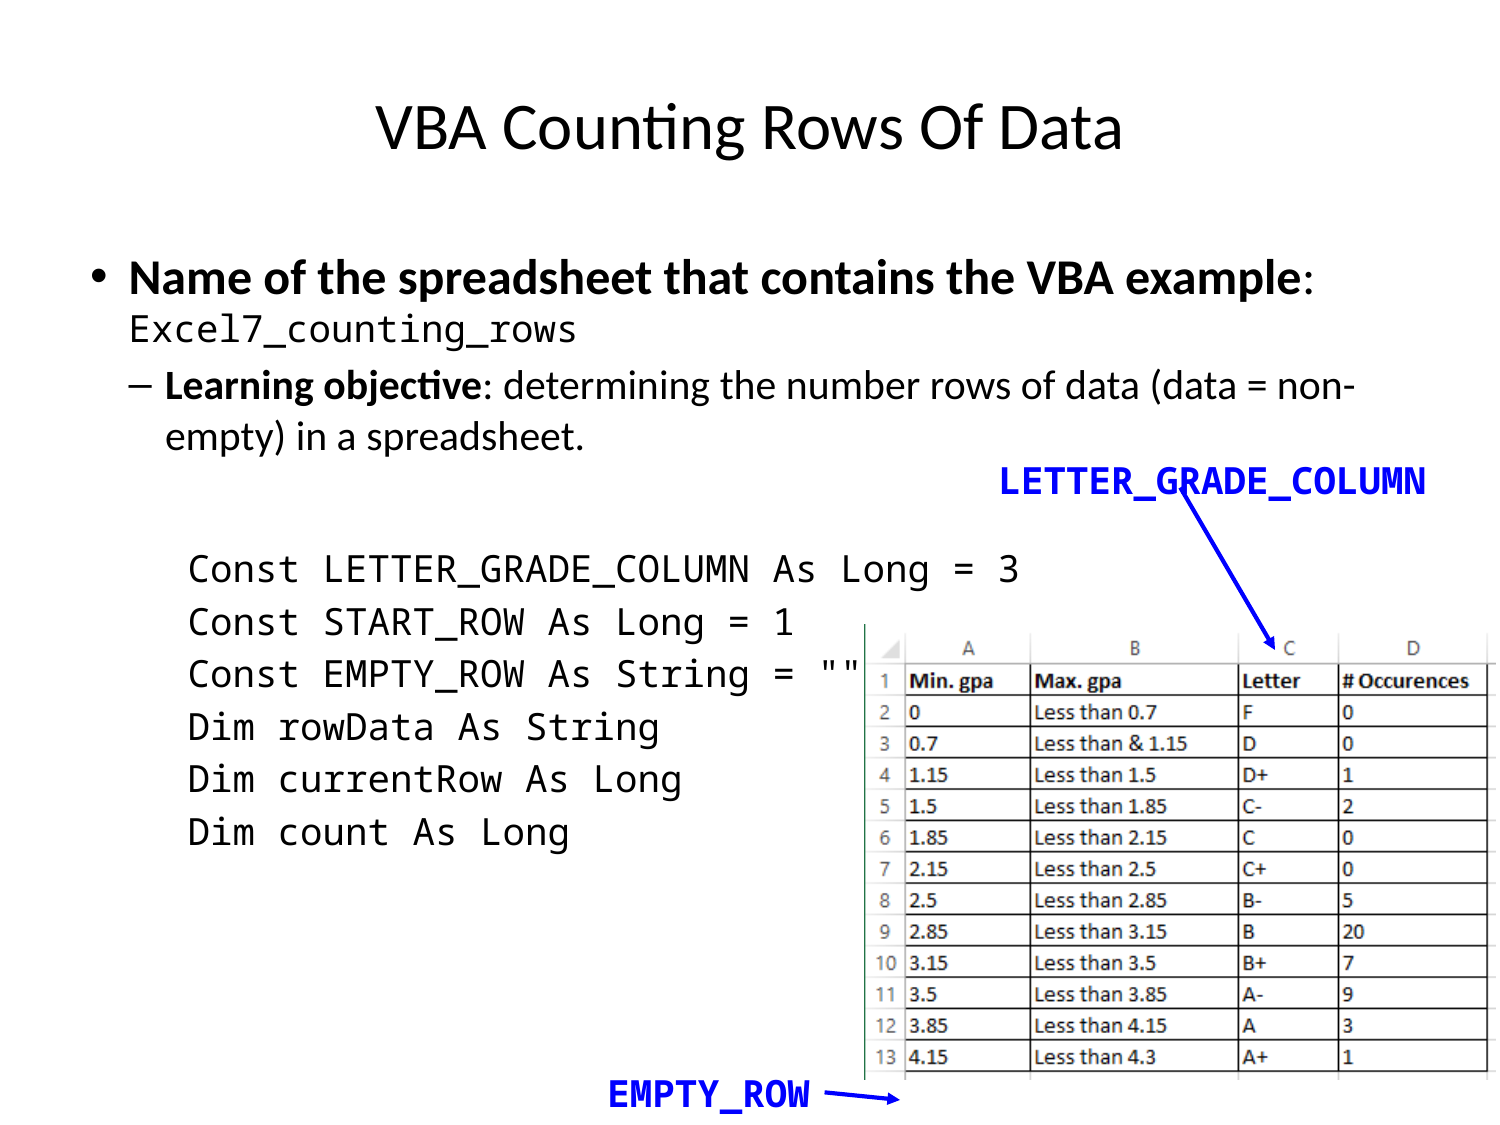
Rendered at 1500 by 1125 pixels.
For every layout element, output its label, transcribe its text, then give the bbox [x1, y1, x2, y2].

text_box LETTER_GRADE_COLUMN [983, 449, 1441, 510]
picture [864, 624, 1497, 1080]
title VBA Counting Rows Of Data [75, 45, 1425, 200]
text_box EMPTY_ROW [592, 1062, 825, 1123]
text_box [816, 1092, 901, 1101]
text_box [1180, 487, 1276, 651]
list Name of the spreadsheet that contains the VBA example: Excel7_counting_rows Learning objective: determining the number rows of data (data = non-empty) in a spreadsheet. Const LETTER_GRADE_COLUMN As Long = 3 Const START_ROW As Long = 1 Const EMPTY_ROW As String = "" Dim rowData As String Dim currentRow As Long Dim count As Long [75, 237, 1425, 1063]
